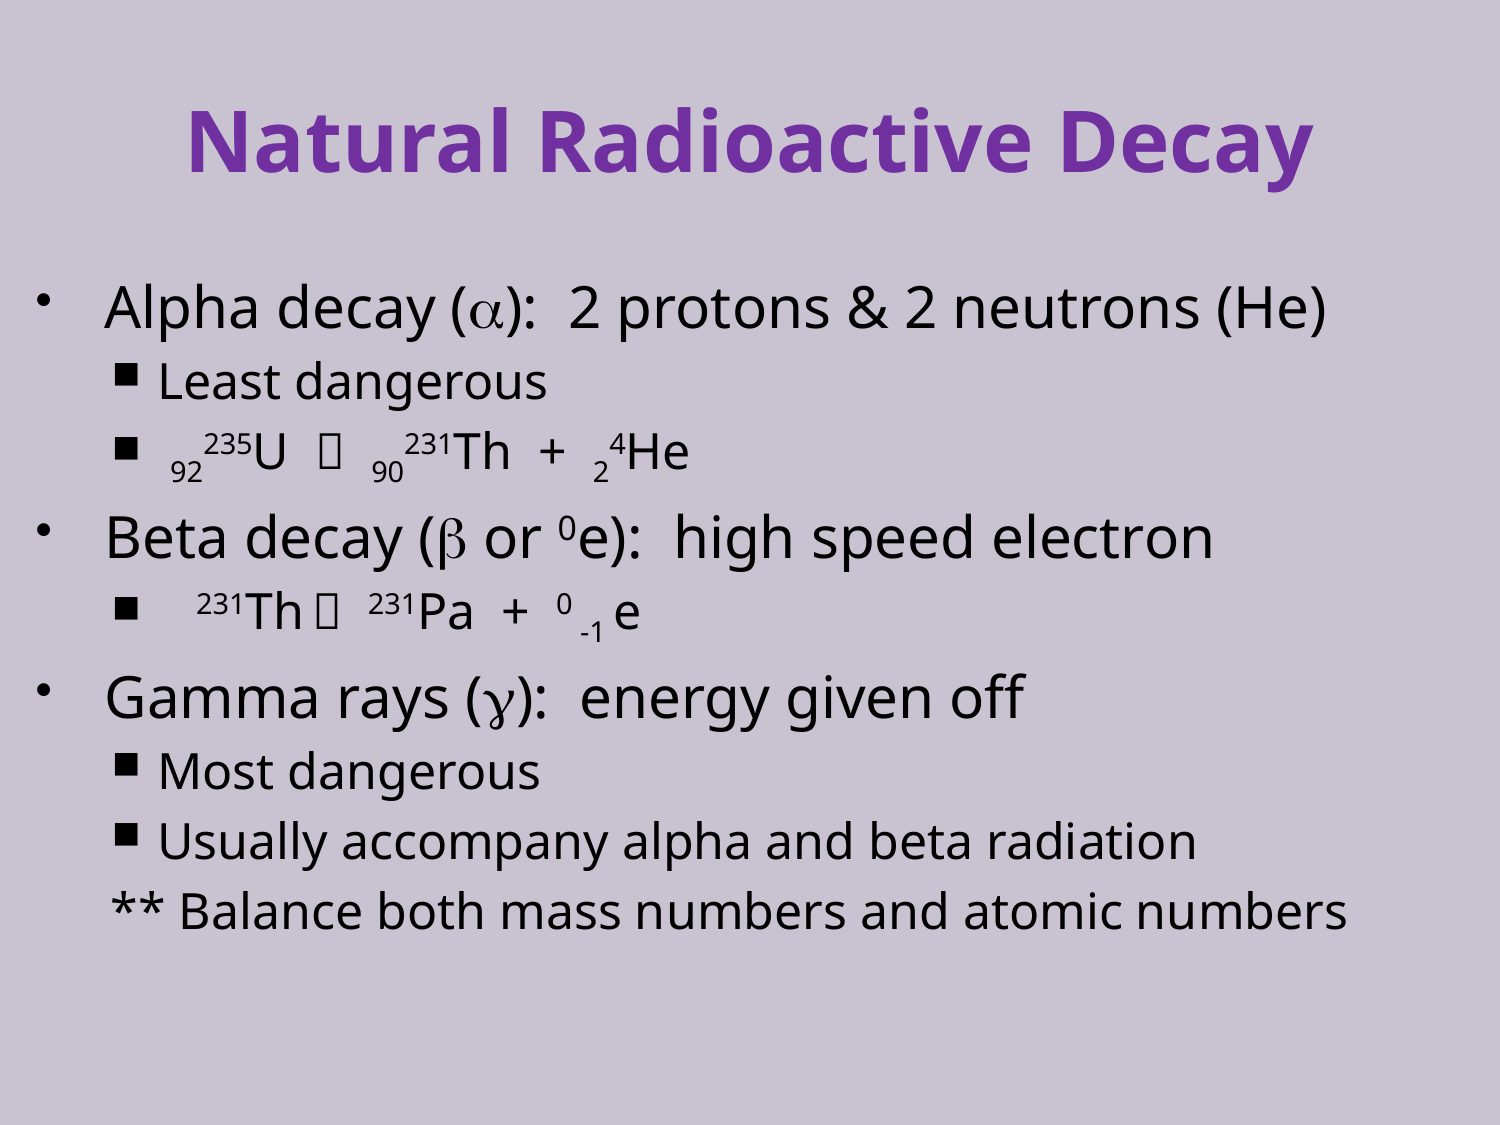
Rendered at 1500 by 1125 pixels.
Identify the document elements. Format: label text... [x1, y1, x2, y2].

list Alpha decay (): 2 protons & 2 neutrons (He) Least dangerous 92235U  90231Th + 24He Beta decay ( or 0e): high speed electron 231Th  231Pa + 0 -1 e Gamma rays (): energy given off Most dangerous Usually accompany alpha and beta radiation ** Balance both mass numbers and atomic numbers [0, 262, 1500, 1013]
title Natural Radioactive Decay [75, 45, 1425, 233]
